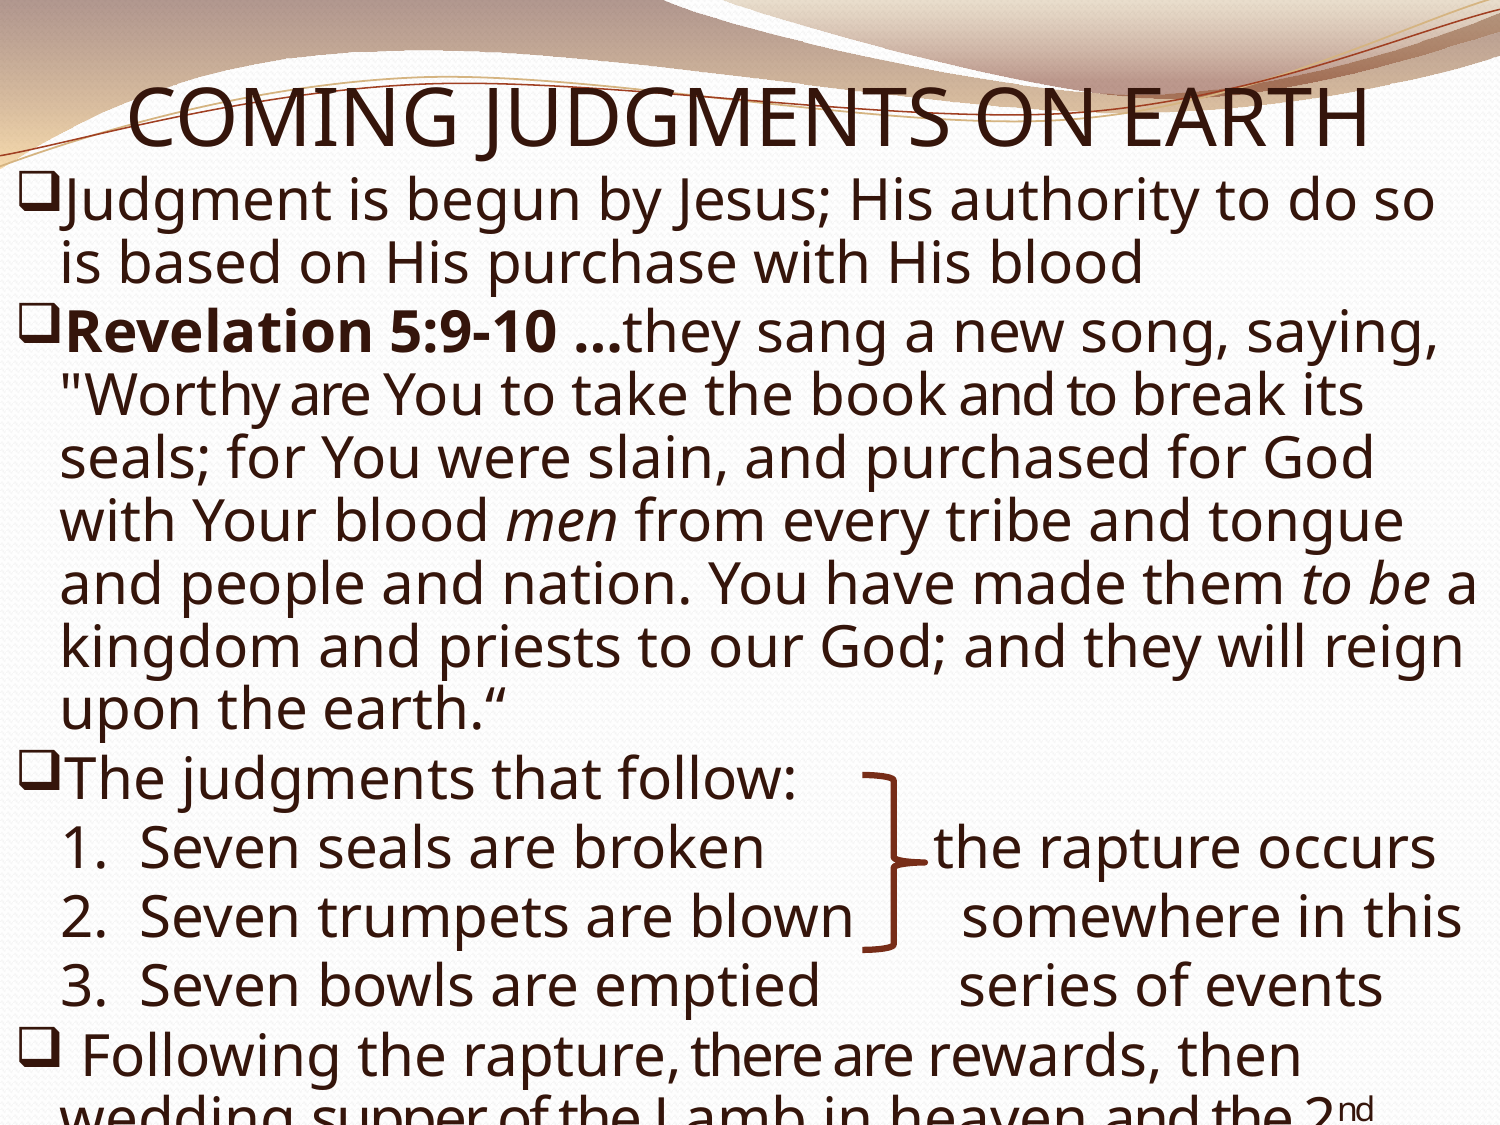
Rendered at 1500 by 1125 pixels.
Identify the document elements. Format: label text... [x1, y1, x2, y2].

text_box [862, 774, 926, 951]
title COMING JUDGMENTS ON EARTH [0, 0, 1500, 162]
list Judgment is begun by Jesus; His authority to do so is based on His purchase with His blood Revelation 5:9-10 …they sang a new song, saying, "Worthy are You to take the book and to break its seals; for You were slain, and purchased for God with Your blood men from every tribe and tongue and people and nation. You have made them to be a kingdom and priests to our God; and they will reign upon the earth.“ The judgments that follow: 1. Seven seals are broken the rapture occurs 2. Seven trumpets are blown somewhere in this 3. Seven bowls are emptied series of events Following the rapture, there are rewards, then wedding supper of the Lamb in heaven and the 2nd coming of Christ [0, 162, 1500, 1125]
